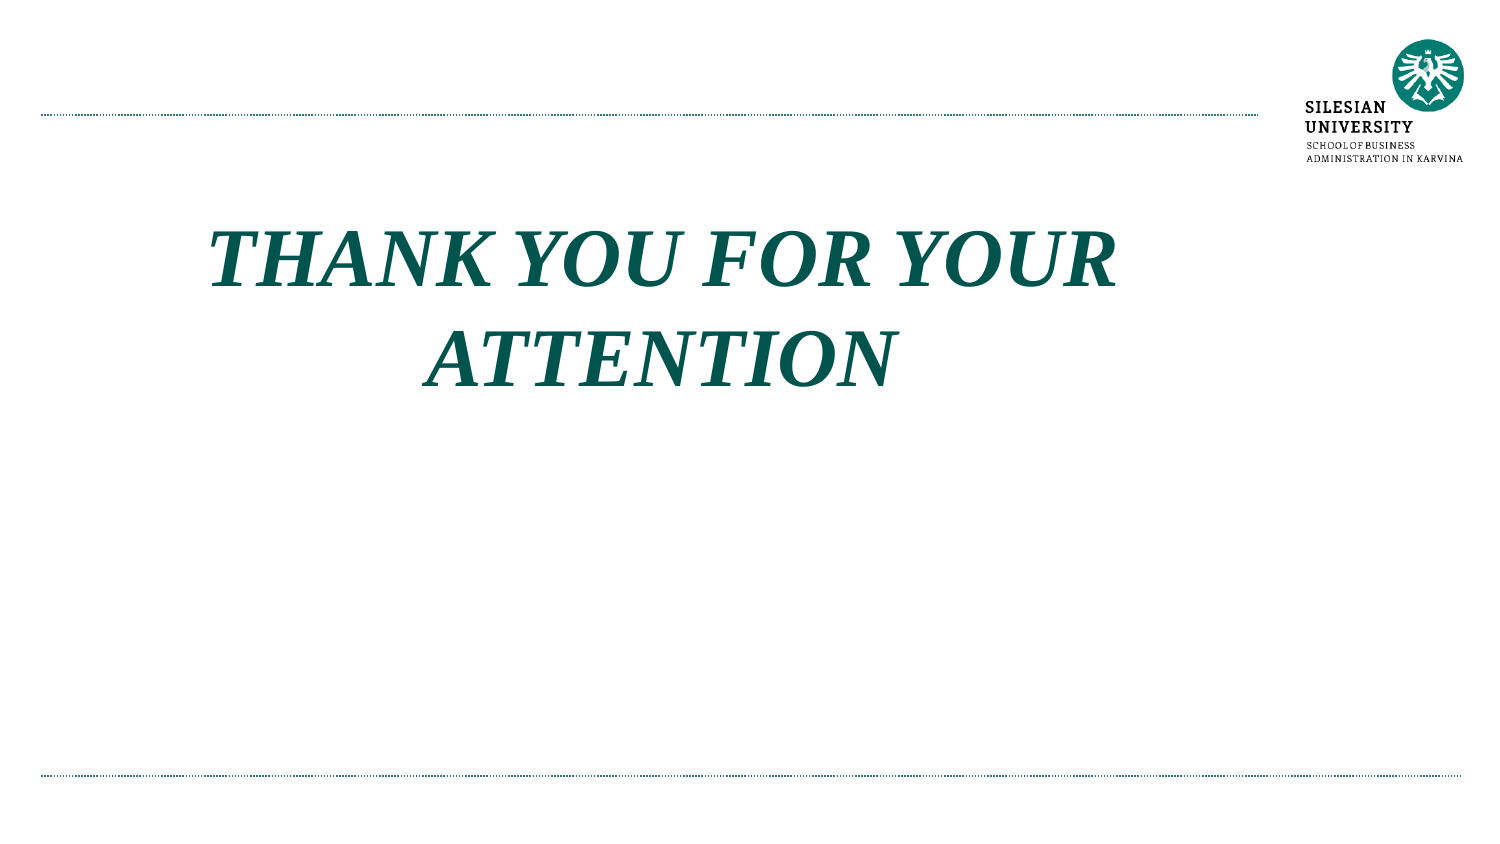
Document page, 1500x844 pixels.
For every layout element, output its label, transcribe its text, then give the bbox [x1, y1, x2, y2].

picture [1304, 39, 1464, 163]
text_box [24, 279, 1450, 753]
text_box THANK YOU FOR YOUR ATTENTION [41, 173, 1284, 279]
text_box [1282, 30, 1487, 176]
